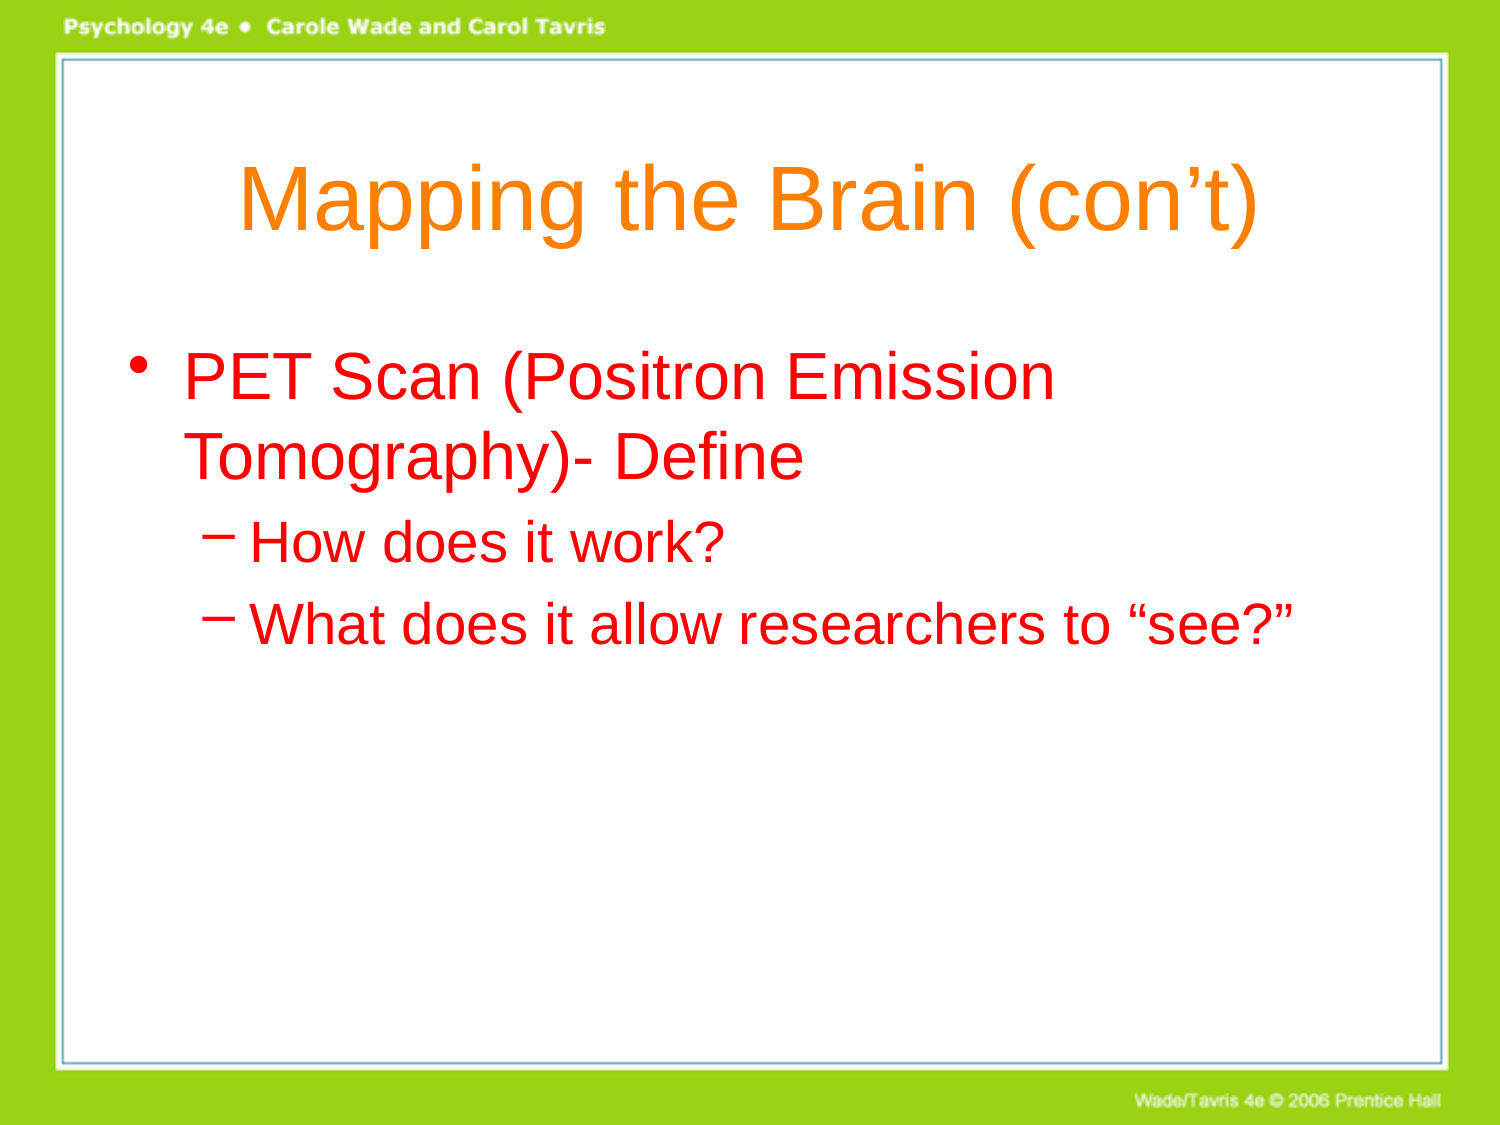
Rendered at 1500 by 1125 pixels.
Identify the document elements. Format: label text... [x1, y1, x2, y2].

list PET Scan (Positron Emission Tomography)- Define How does it work? What does it allow researchers to “see?” [112, 324, 1388, 1000]
picture [0, 0, 1500, 1125]
title Mapping the Brain (con’t) [112, 99, 1388, 288]
